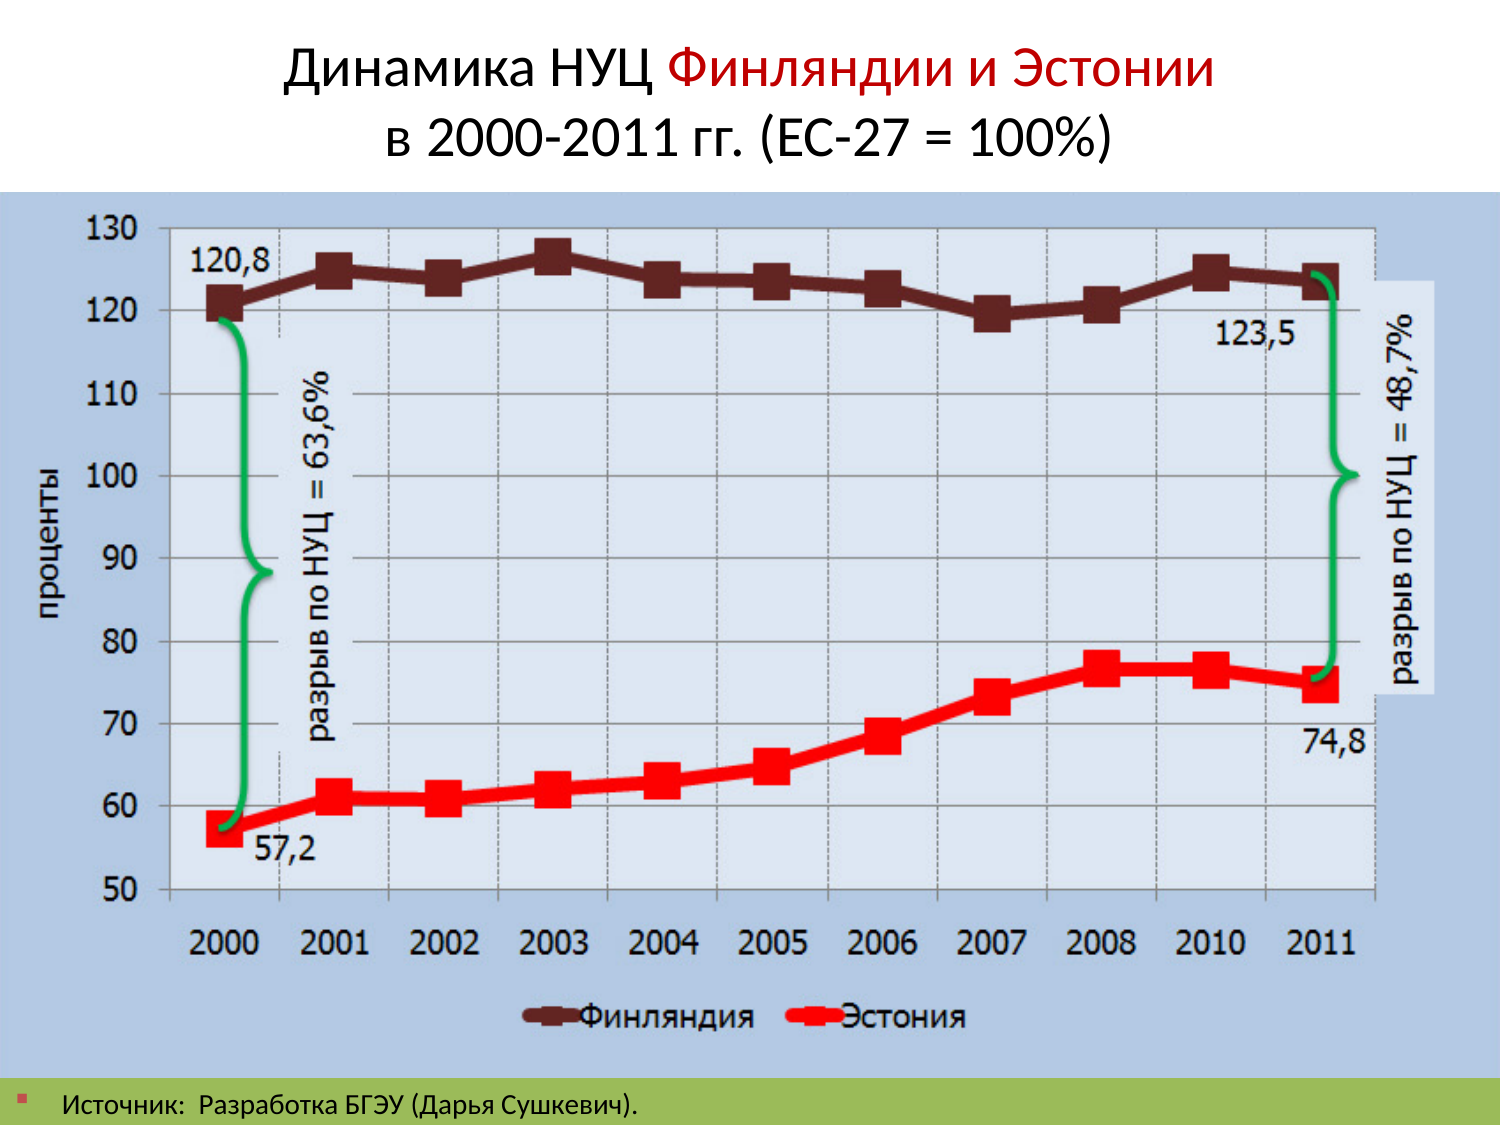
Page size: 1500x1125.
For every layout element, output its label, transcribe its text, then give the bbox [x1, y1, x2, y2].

picture [0, 192, 1500, 1079]
title Динамика НУЦ Финляндии и Эстонии в 2000-2011 гг. (ЕС-27 = 100%) [0, 0, 1500, 192]
text_box Источник: Разработка БГЭУ (Дарья Сушкевич). [0, 1086, 1500, 1125]
